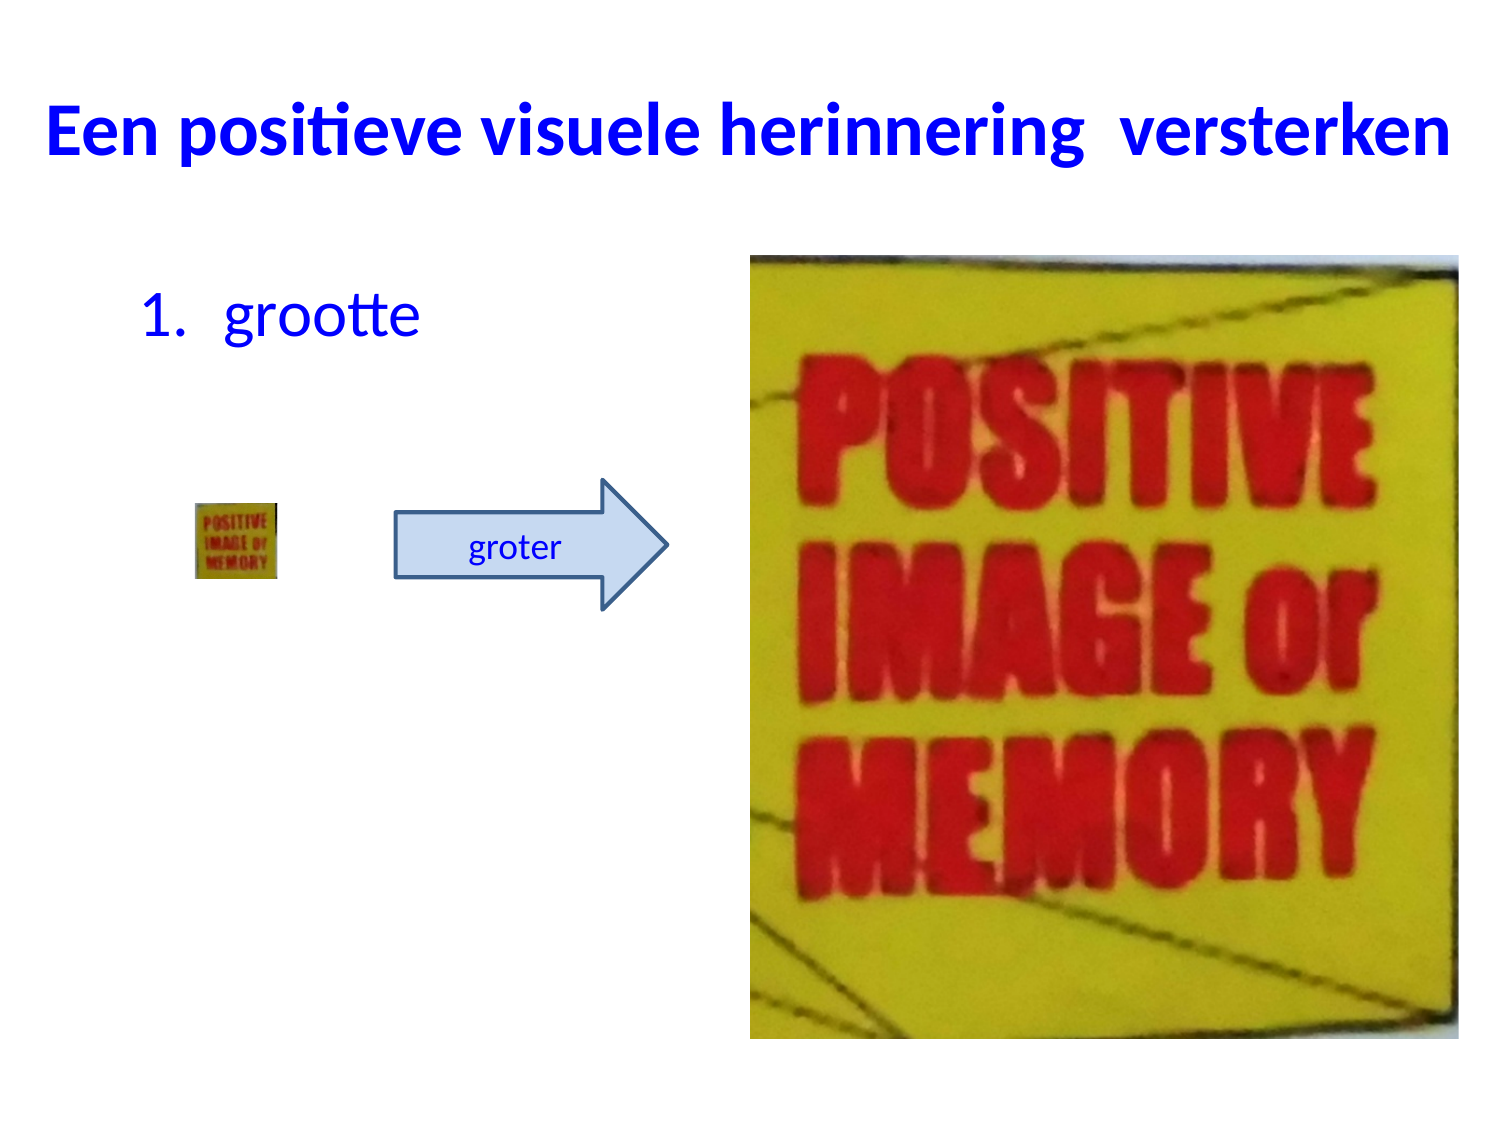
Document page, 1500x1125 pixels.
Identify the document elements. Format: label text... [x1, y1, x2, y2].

picture [194, 503, 278, 579]
title Een positieve visuele herinnering versterken [0, 30, 1500, 219]
list grootte [123, 262, 526, 374]
text_box groter [393, 477, 670, 612]
picture [749, 255, 1459, 1039]
